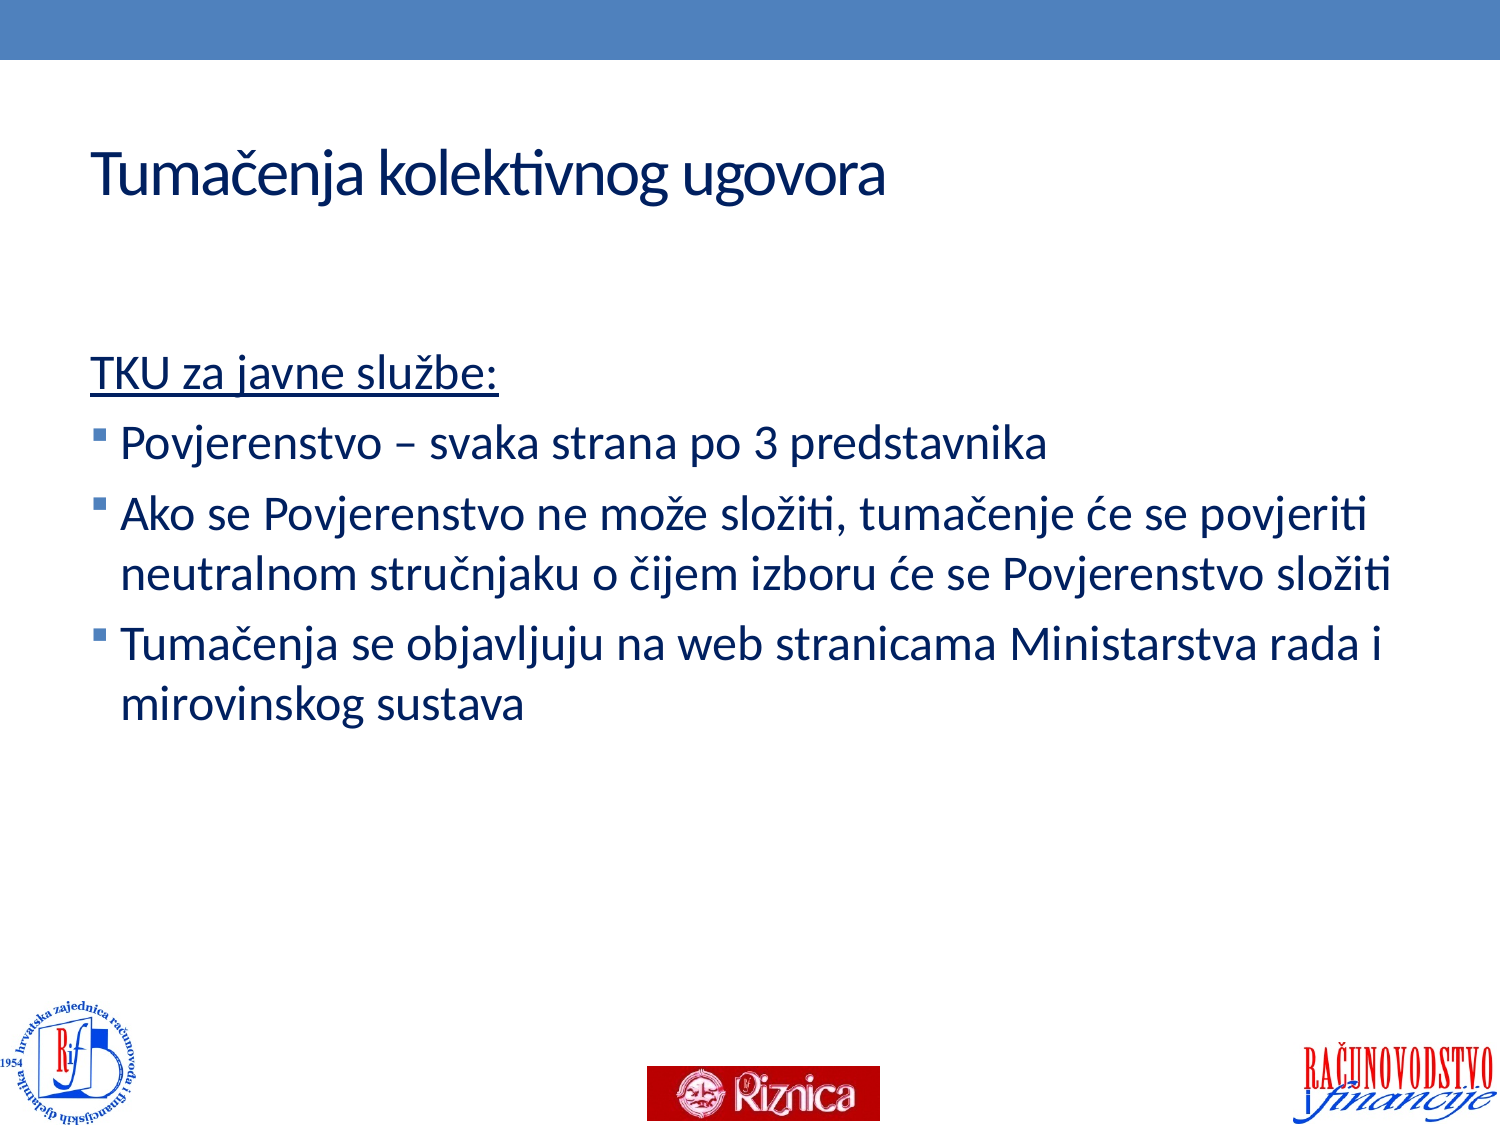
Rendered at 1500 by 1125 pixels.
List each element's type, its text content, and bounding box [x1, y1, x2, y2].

list TKU za javne službe: Povjerenstvo – svaka strana po 3 predstavnika Ako se Povjerenstvo ne može složiti, tumačenje će se povjeriti neutralnom stručnjaku o čijem izboru će se Povjerenstvo složiti Tumačenja se objavljuju na web stranicama Ministarstva rada i mirovinskog sustava [75, 262, 1425, 1063]
title Tumačenja kolektivnog ugovora [75, 87, 1425, 250]
picture [647, 1066, 880, 1121]
picture [0, 1001, 136, 1125]
picture [1293, 1042, 1497, 1124]
